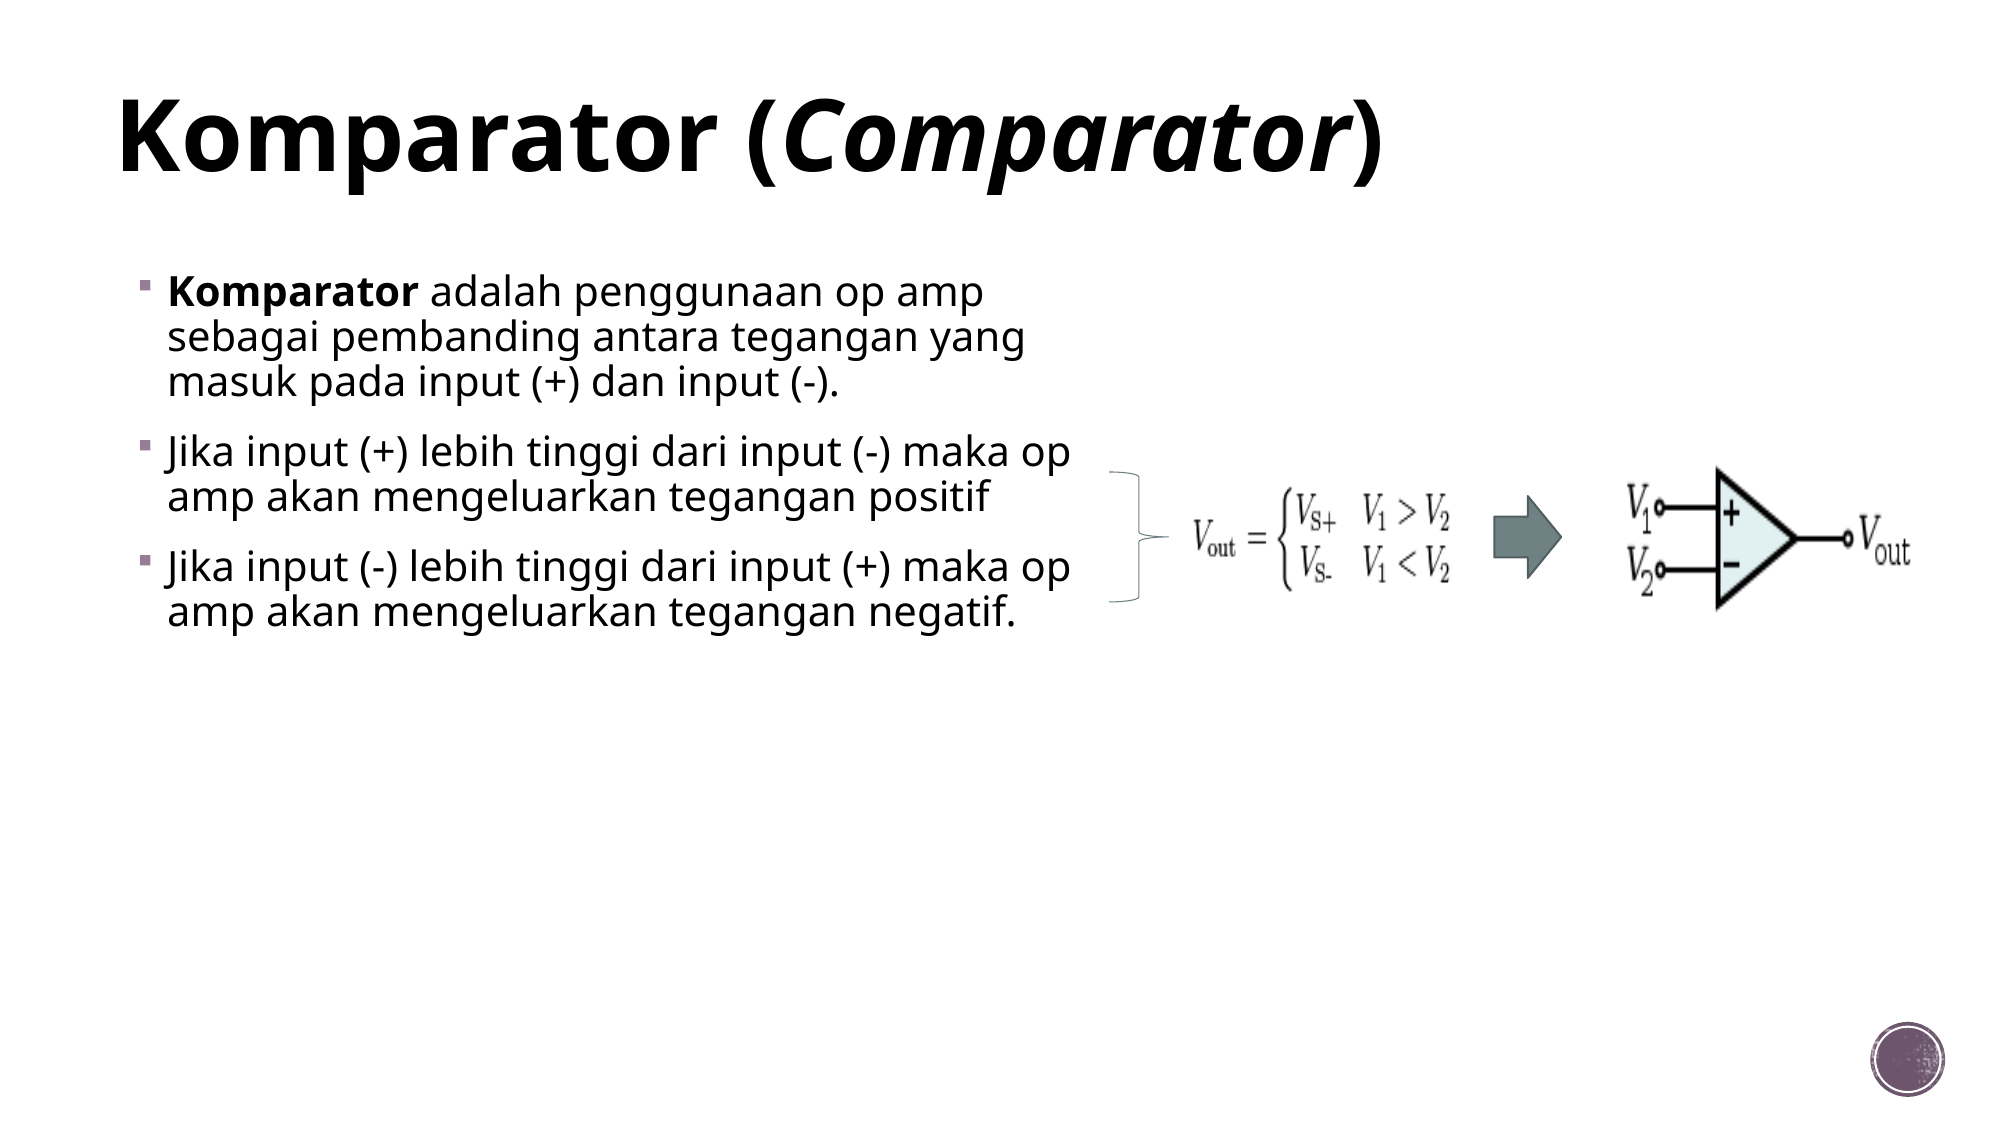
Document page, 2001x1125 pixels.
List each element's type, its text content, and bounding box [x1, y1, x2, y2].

list Komparator adalah penggunaan op amp sebagai pembanding antara tegangan yang masuk pada input (+) dan input (-). Jika input (+) lebih tinggi dari input (-) maka op amp akan mengeluarkan tegangan positif Jika input (-) lebih tinggi dari input (+) maka op amp akan mengeluarkan tegangan negatif. [122, 262, 1153, 697]
title Komparator (Comparator) [99, 45, 1900, 233]
picture [1187, 477, 1472, 596]
picture [1607, 459, 1923, 615]
slide_number 18 [1433, 1025, 1900, 1104]
text_box [1493, 495, 1562, 579]
text_box [1109, 471, 1169, 603]
